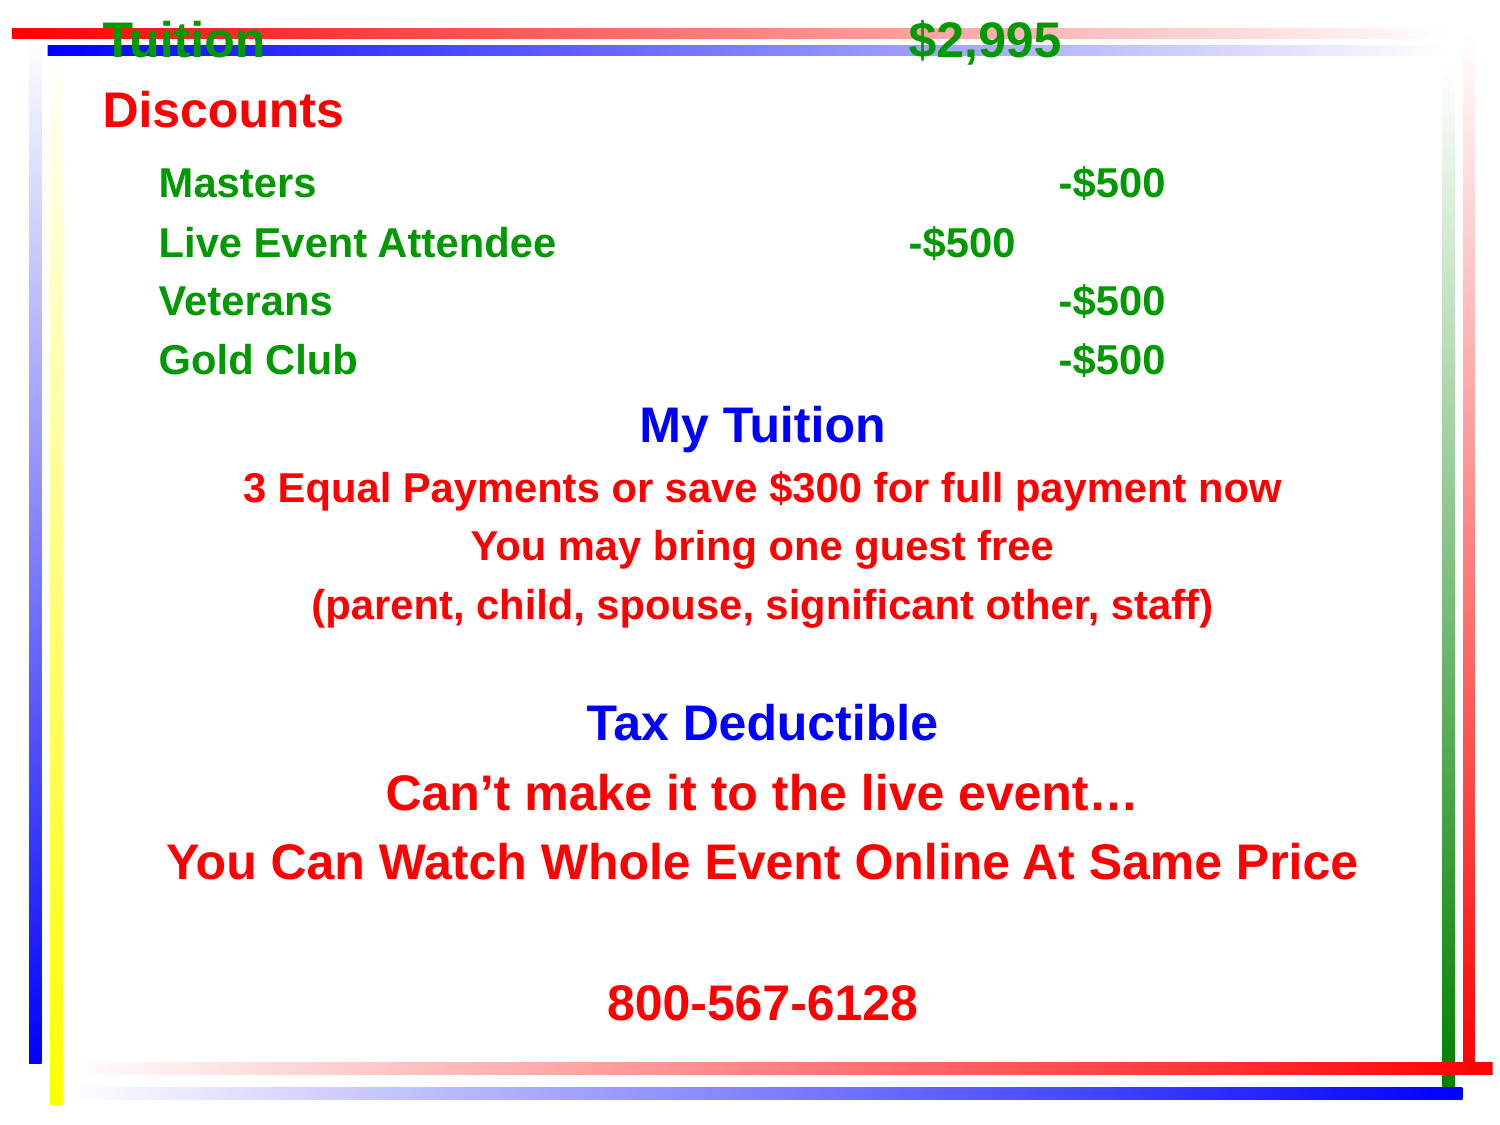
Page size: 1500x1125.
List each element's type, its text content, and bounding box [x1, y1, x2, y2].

list Tuition $2,995 Discounts Masters -$500 Live Event Attendee -$500 Veterans -$500 Gold Club -$500 My Tuition 3 Equal Payments or save $300 for full payment now You may bring one guest free (parent, child, spouse, significant other, staff) Tax Deductible Can’t make it to the live event… You Can Watch Whole Event Online At Same Price 800-567-6128 [87, 0, 1438, 1125]
